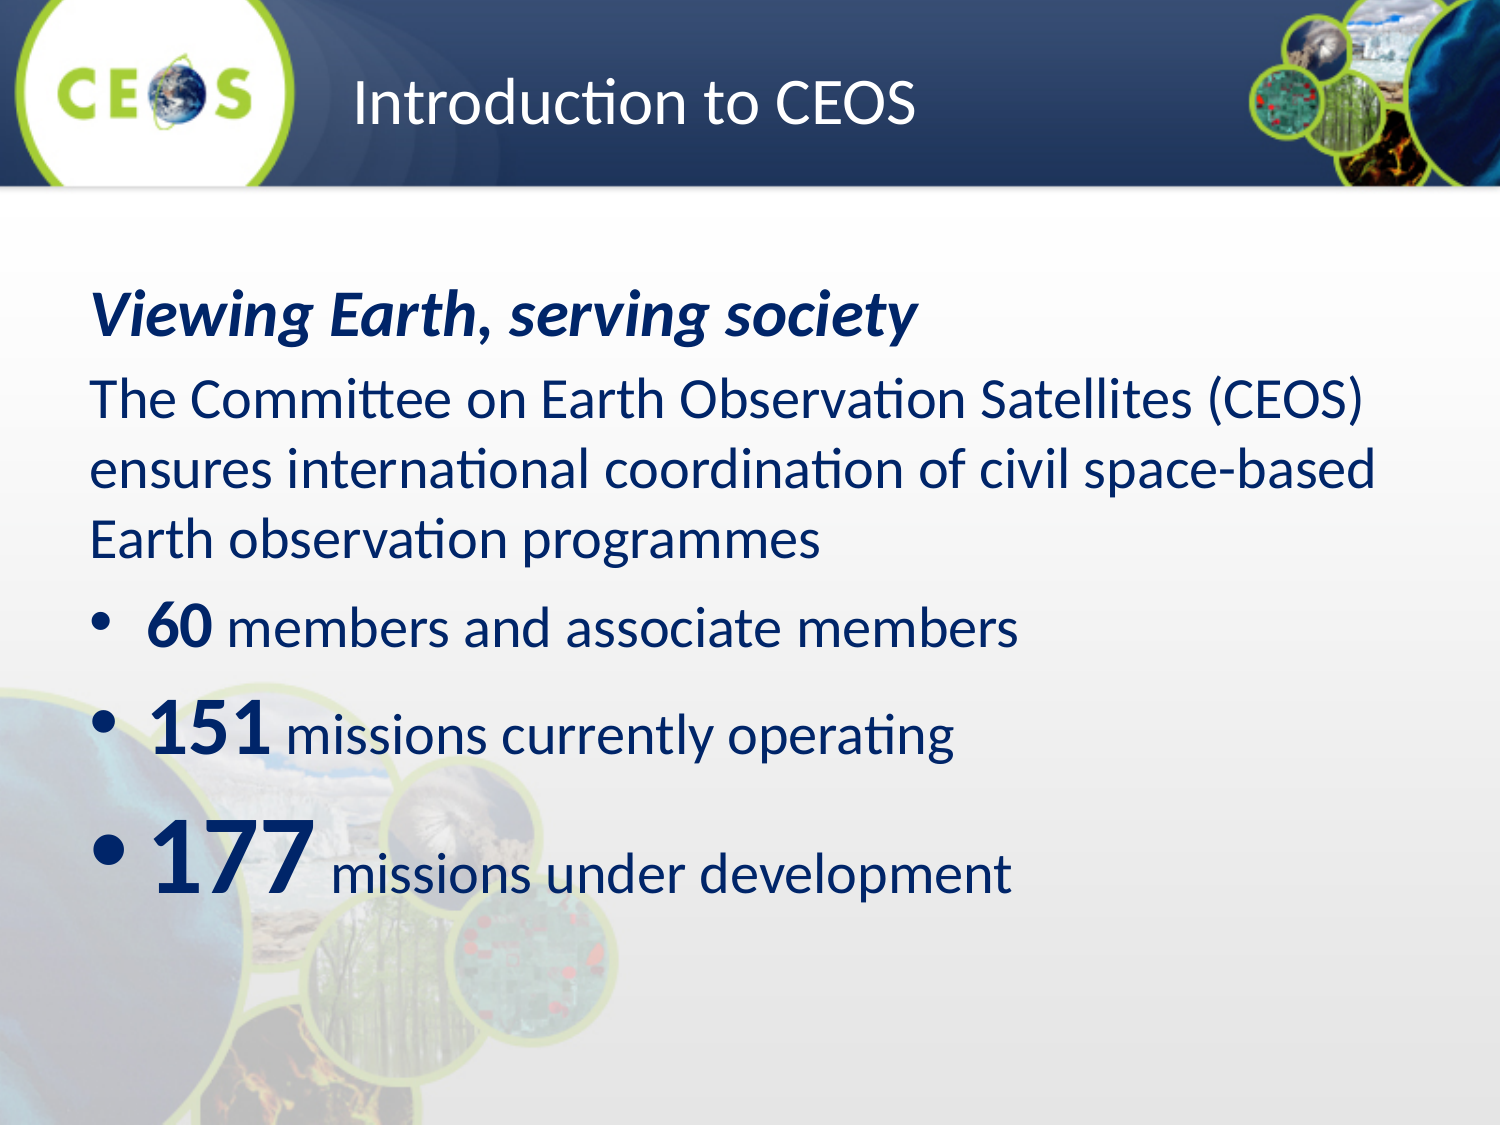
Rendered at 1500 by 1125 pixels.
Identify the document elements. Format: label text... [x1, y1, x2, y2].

list Introduction to CEOS [337, 50, 1150, 138]
list Viewing Earth, serving society The Committee on Earth Observation Satellites (CEOS) ensures international coordination of civil space-based Earth observation programmes 60 members and associate members 151 missions currently operating 177 missions under development [75, 262, 1413, 1038]
picture [0, 0, 1500, 1125]
